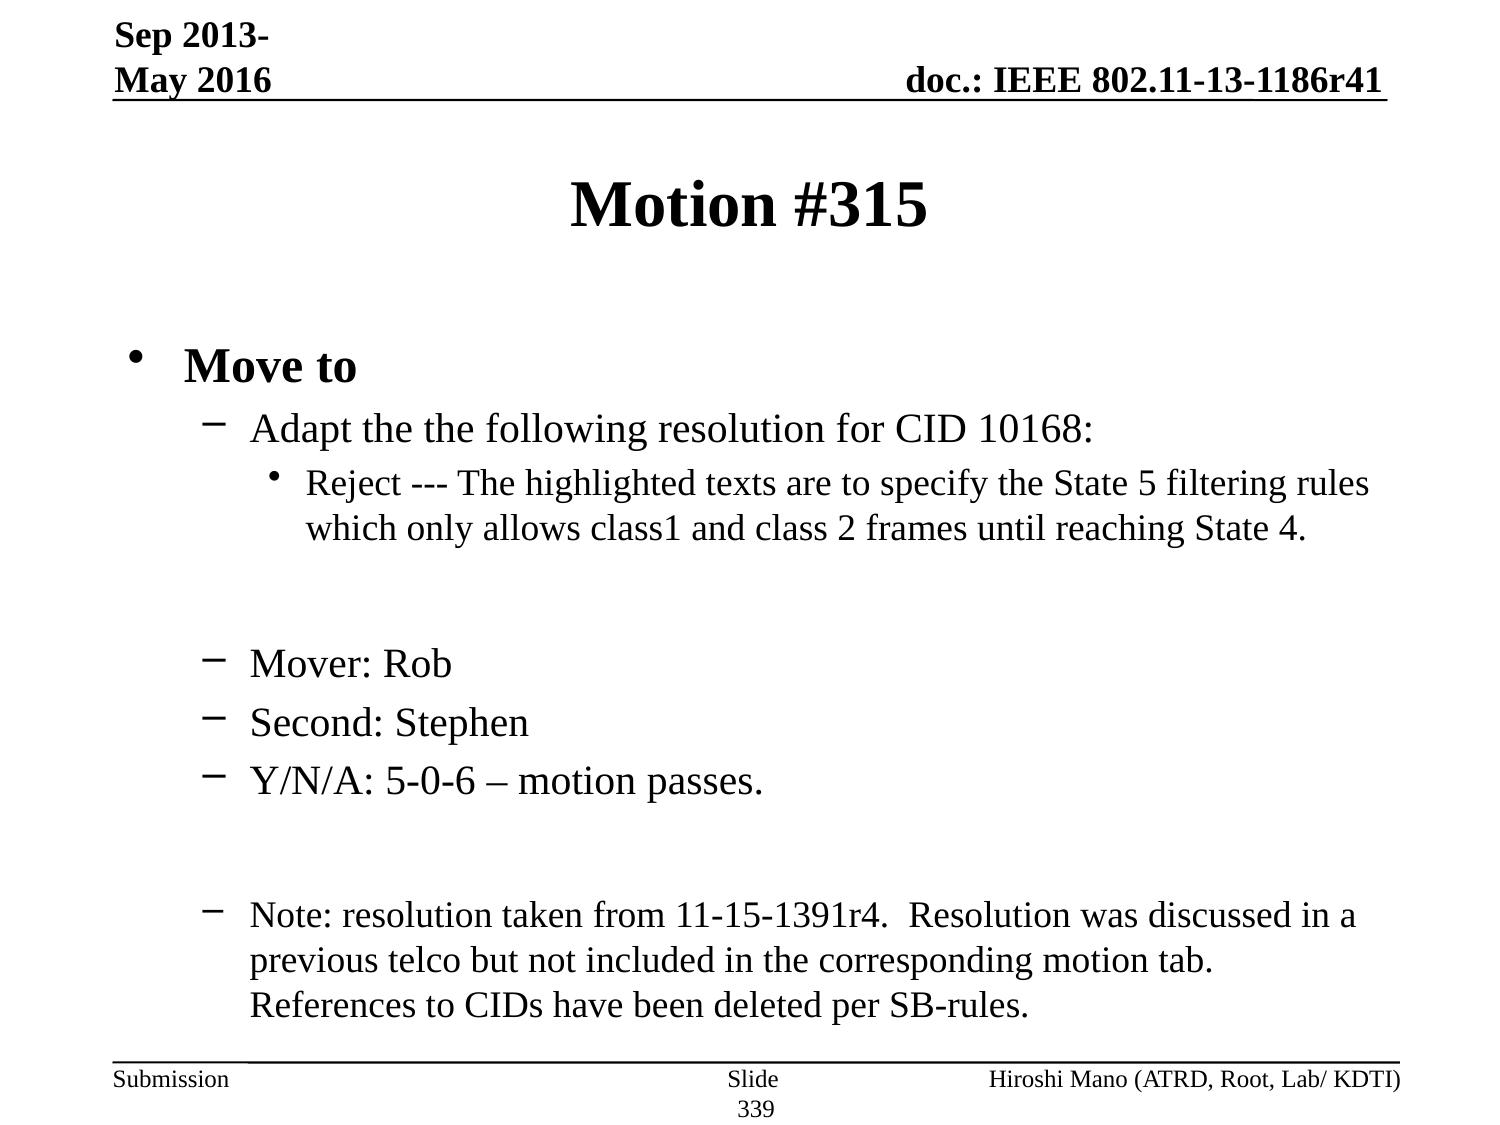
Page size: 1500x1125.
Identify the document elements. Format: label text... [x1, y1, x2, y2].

title Motion #315 [112, 112, 1388, 288]
footer Hiroshi Mano (ATRD, Root, Lab/ KDTI) [984, 1061, 1402, 1093]
slide_number Slide 339 [712, 1061, 800, 1093]
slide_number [114, 54, 273, 101]
list Move to Adapt the the following resolution for CID 10168: Reject --- The highlighted texts are to specify the State 5 filtering rules which only allows class1 and class 2 frames until reaching State 4. Mover: Rob Second: Stephen Y/N/A: 5-0-6 – motion passes. Note: resolution taken from 11-15-1391r4. Resolution was discussed in a previous telco but not included in the corresponding motion tab. References to CIDs have been deleted per SB-rules. [112, 324, 1388, 1001]
